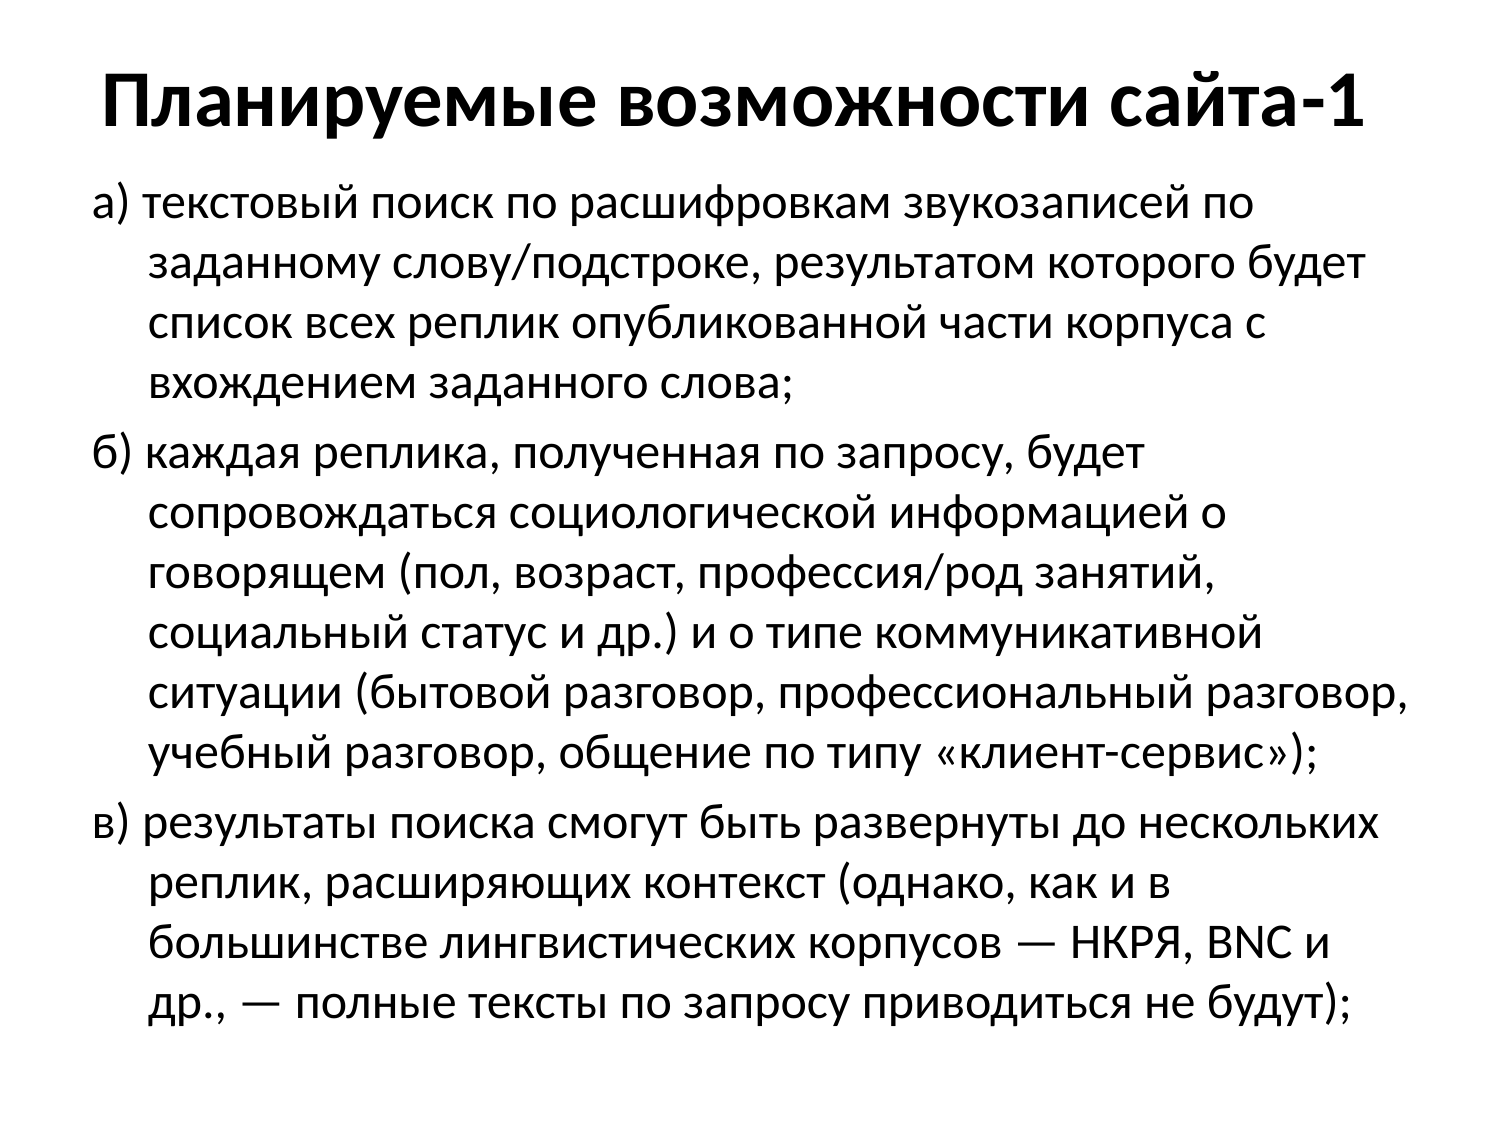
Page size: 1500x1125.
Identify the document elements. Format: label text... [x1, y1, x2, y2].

list а) текстовый поиск по расшифровкам звукозаписей по заданному слову/подстроке, результатом которого будет список всех реплик опубликованной части корпуса с вхождением заданного слова; б) каждая реплика, полученная по запросу, будет сопровождаться социологической информацией о говорящем (пол, возраст, профессия/род занятий, социальный статус и др.) и о типе коммуникативной ситуации (бытовой разговор, профессиональный разговор, учебный разговор, общение по типу «клиент-сервис»); в) результаты поиска смогут быть развернуты до нескольких реплик, расширяющих контекст (однако, как и в большинстве лингвистических корпусов — НКРЯ, BNC и др., — полные тексты по запросу приводиться не будут); [76, 160, 1427, 1078]
title Планируемые возможности сайта-1 [29, 0, 1439, 188]
